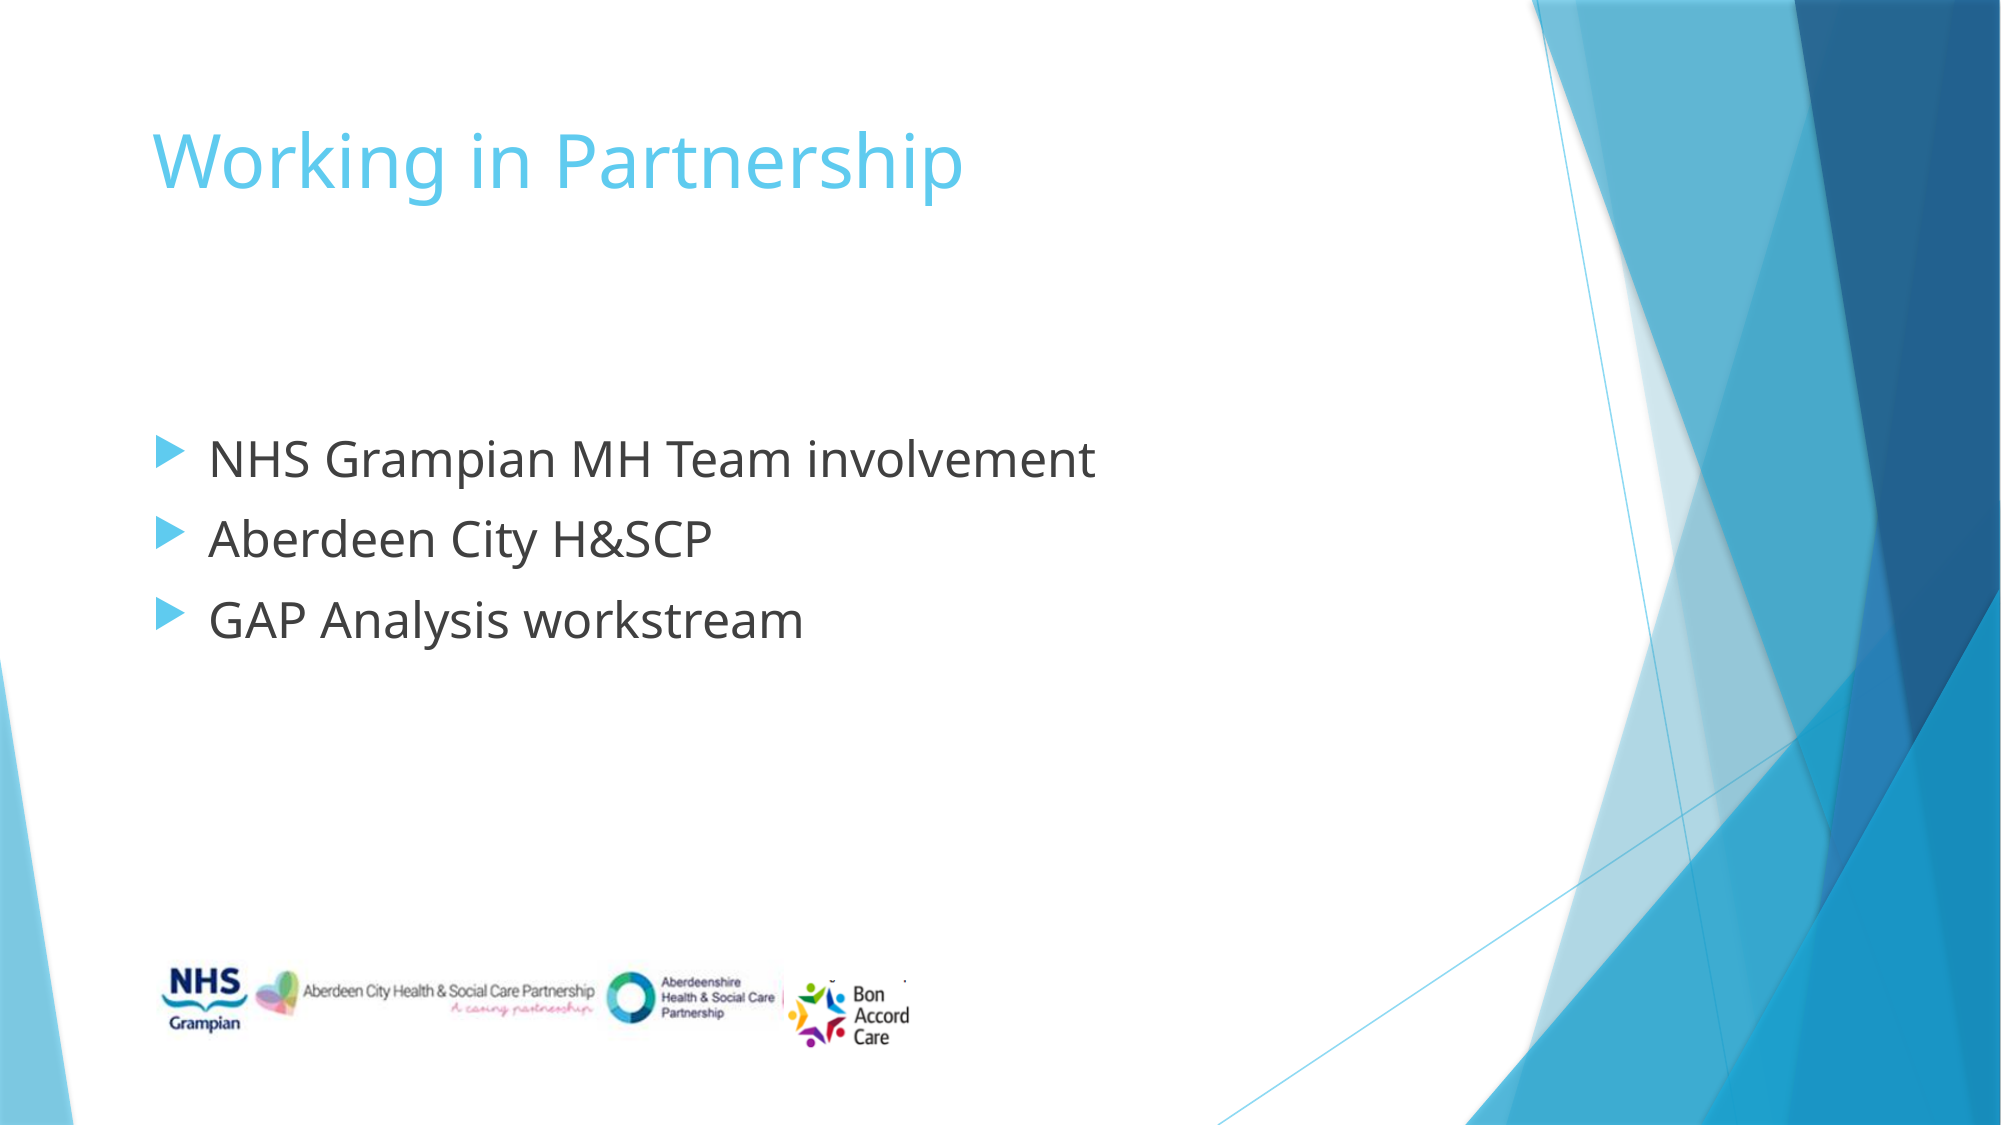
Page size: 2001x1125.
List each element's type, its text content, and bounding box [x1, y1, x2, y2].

picture [124, 927, 930, 1067]
title Working in Partnership [137, 106, 1863, 332]
list NHS Grampian MH Team involvement Aberdeen City H&SCP GAP Analysis workstream [137, 353, 1863, 1014]
